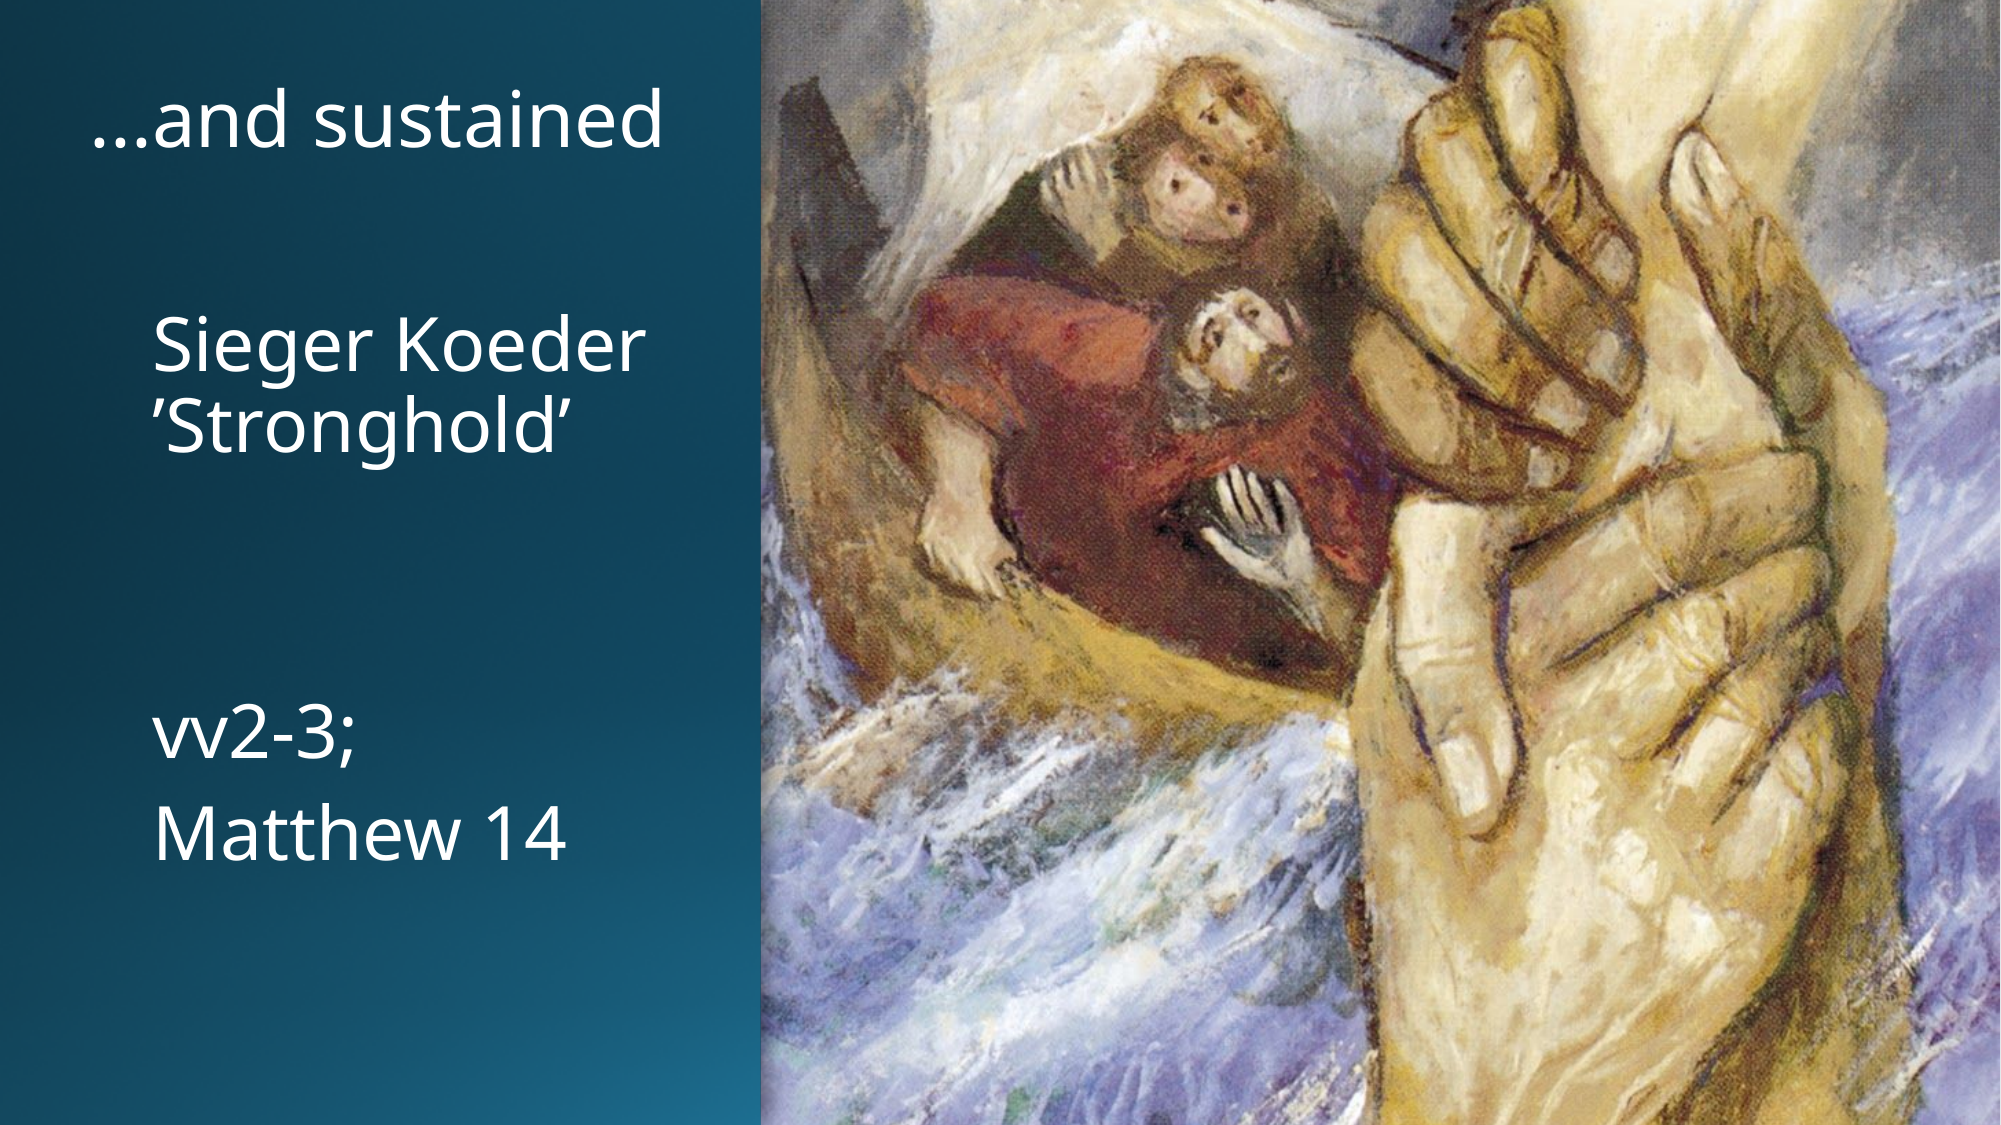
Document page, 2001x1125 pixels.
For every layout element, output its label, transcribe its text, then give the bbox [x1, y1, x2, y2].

text_box [0, 0, 760, 1125]
title ...and sustained [74, 59, 709, 278]
list Sieger Koeder ’Stronghold’ vv2-3; Matthew 14 [137, 299, 709, 1014]
picture [760, 0, 2001, 1125]
